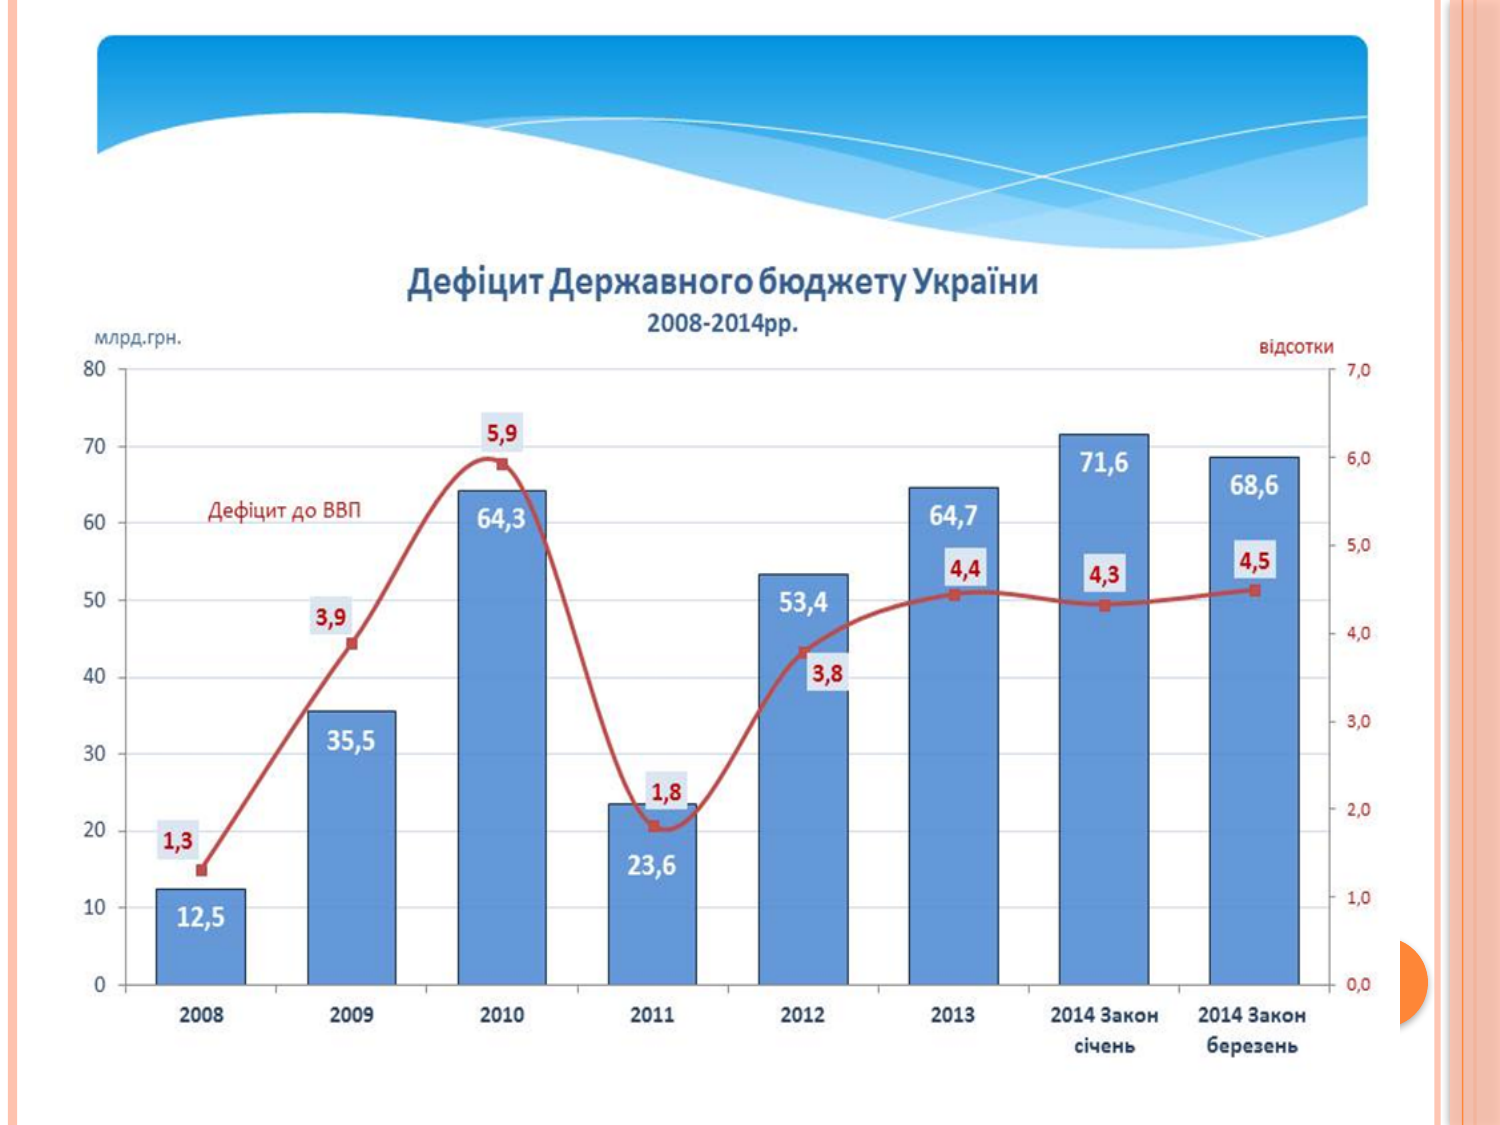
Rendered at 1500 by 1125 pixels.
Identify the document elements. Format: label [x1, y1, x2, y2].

picture [64, 0, 1401, 1095]
